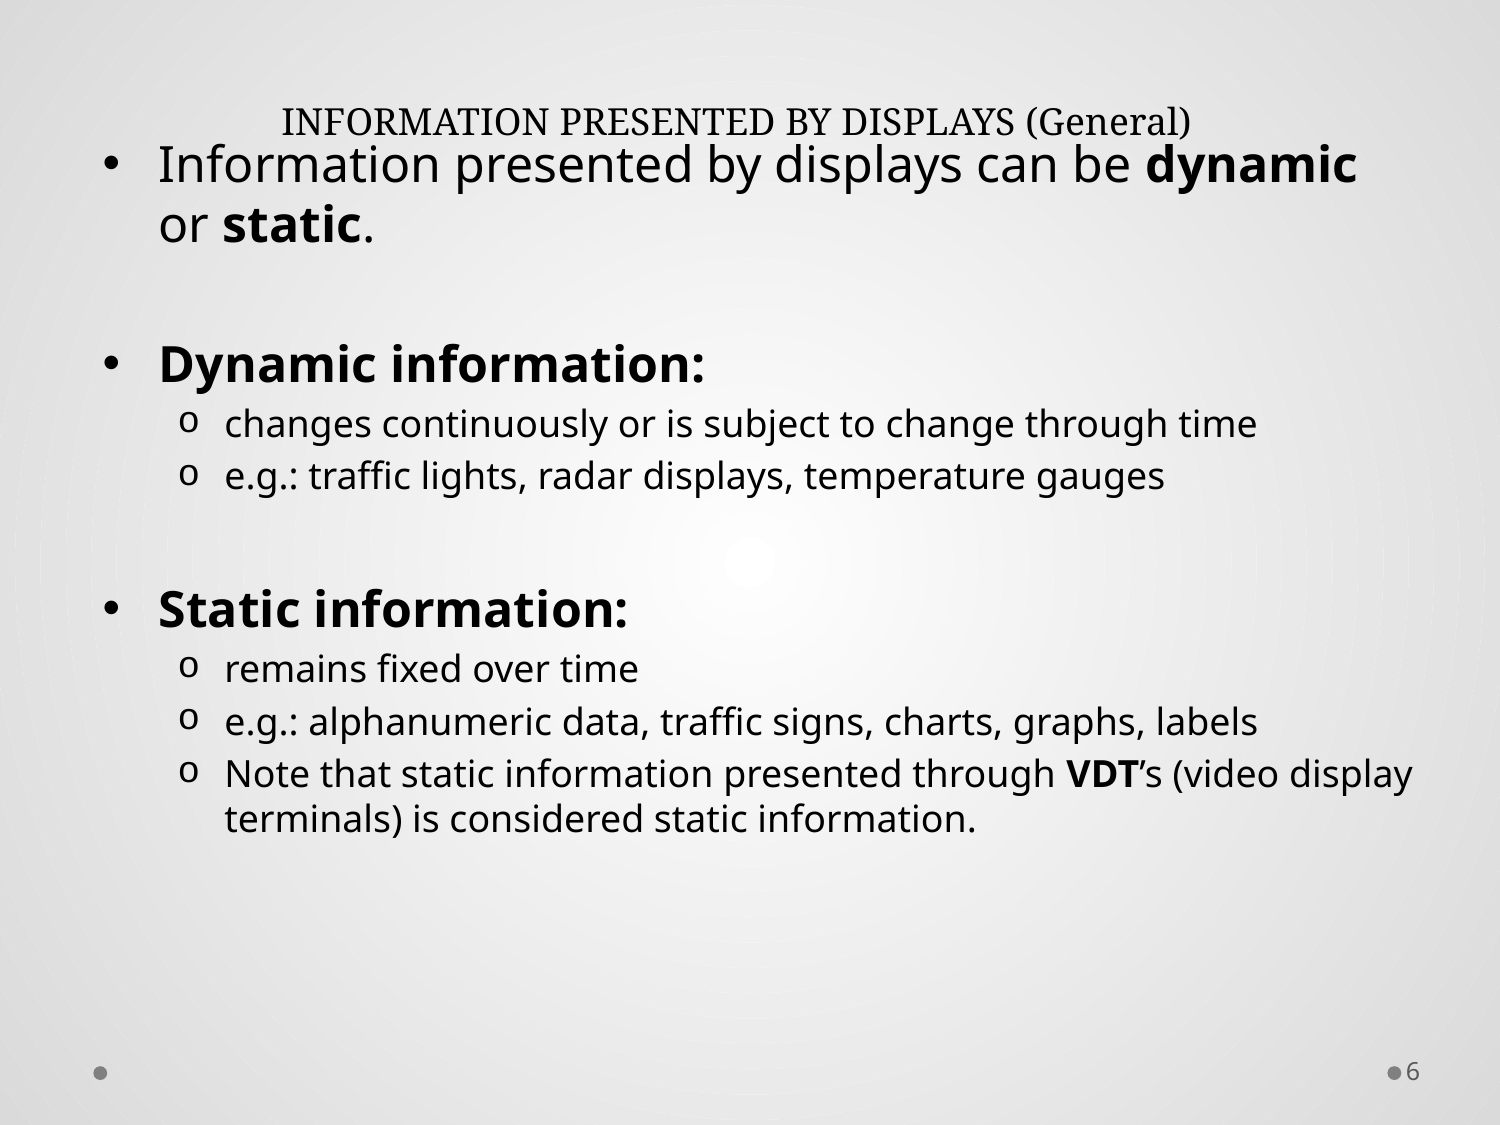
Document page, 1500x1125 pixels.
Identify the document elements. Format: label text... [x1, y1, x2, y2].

slide_number 6 [1401, 1042, 1494, 1103]
list Information presented by displays can be dynamic or static. Dynamic information: changes continuously or is subject to change through time e.g.: traffic lights, radar displays, temperature gauges Static information: remains fixed over time e.g.: alphanumeric data, traffic signs, charts, graphs, labels Note that static information presented through VDT’s (video display terminals) is considered static information. [87, 125, 1438, 1113]
title INFORMATION PRESENTED BY DISPLAYS (General) [62, 50, 1413, 150]
